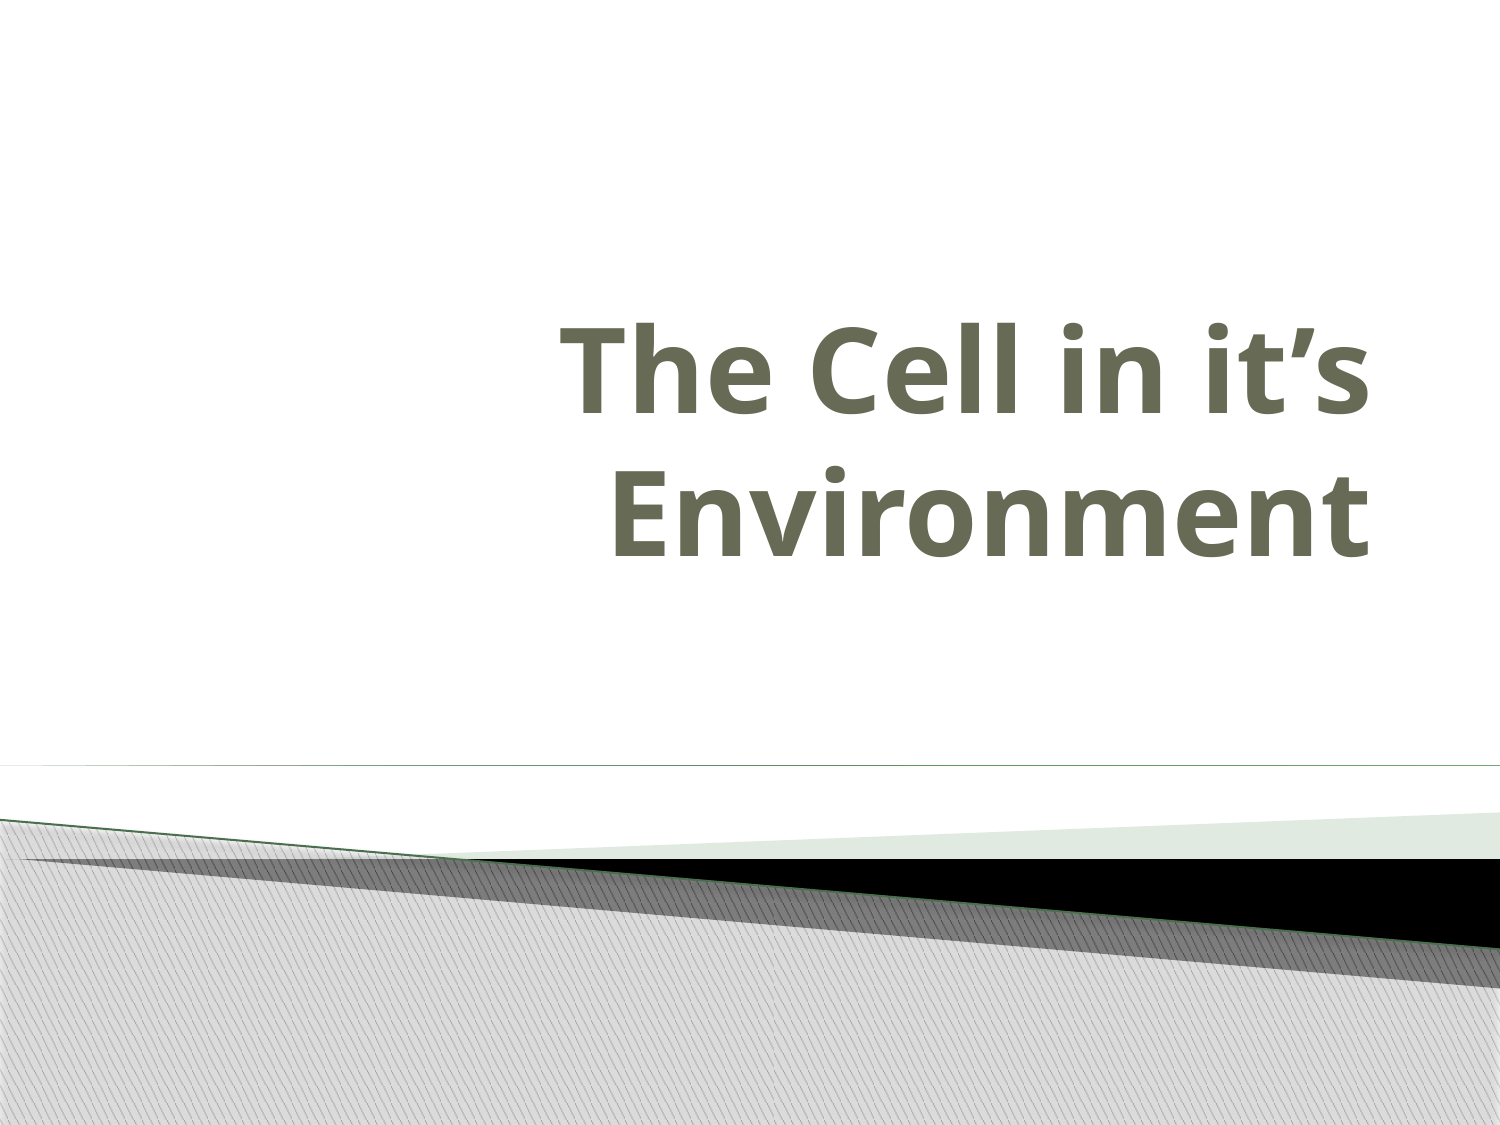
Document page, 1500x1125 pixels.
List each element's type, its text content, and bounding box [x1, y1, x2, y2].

title The Cell in it’s Environment [112, 287, 1388, 588]
picture [5, 859, 1500, 989]
